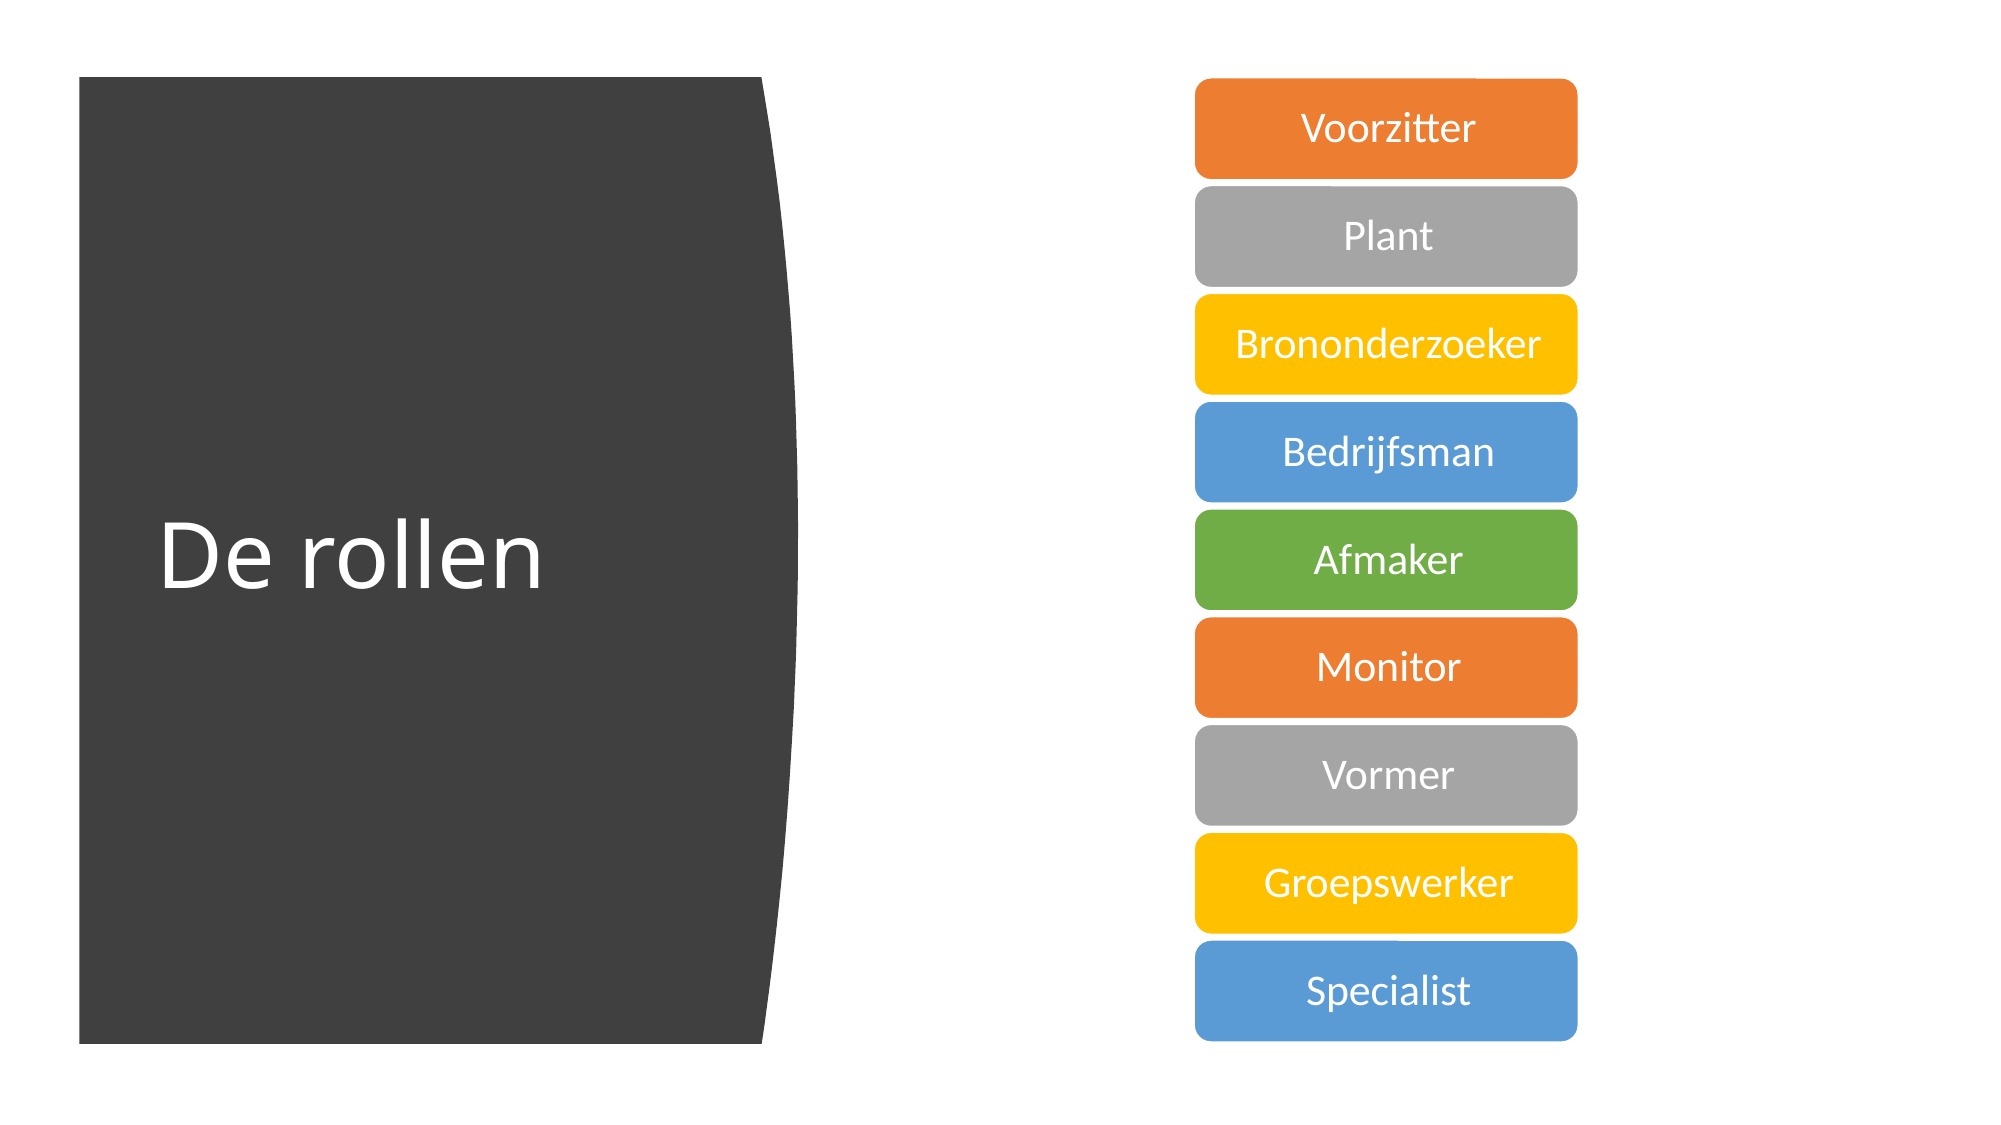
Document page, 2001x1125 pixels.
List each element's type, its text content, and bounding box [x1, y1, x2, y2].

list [852, 77, 1921, 1043]
title De rollen [141, 166, 702, 953]
text_box [78, 76, 800, 1045]
